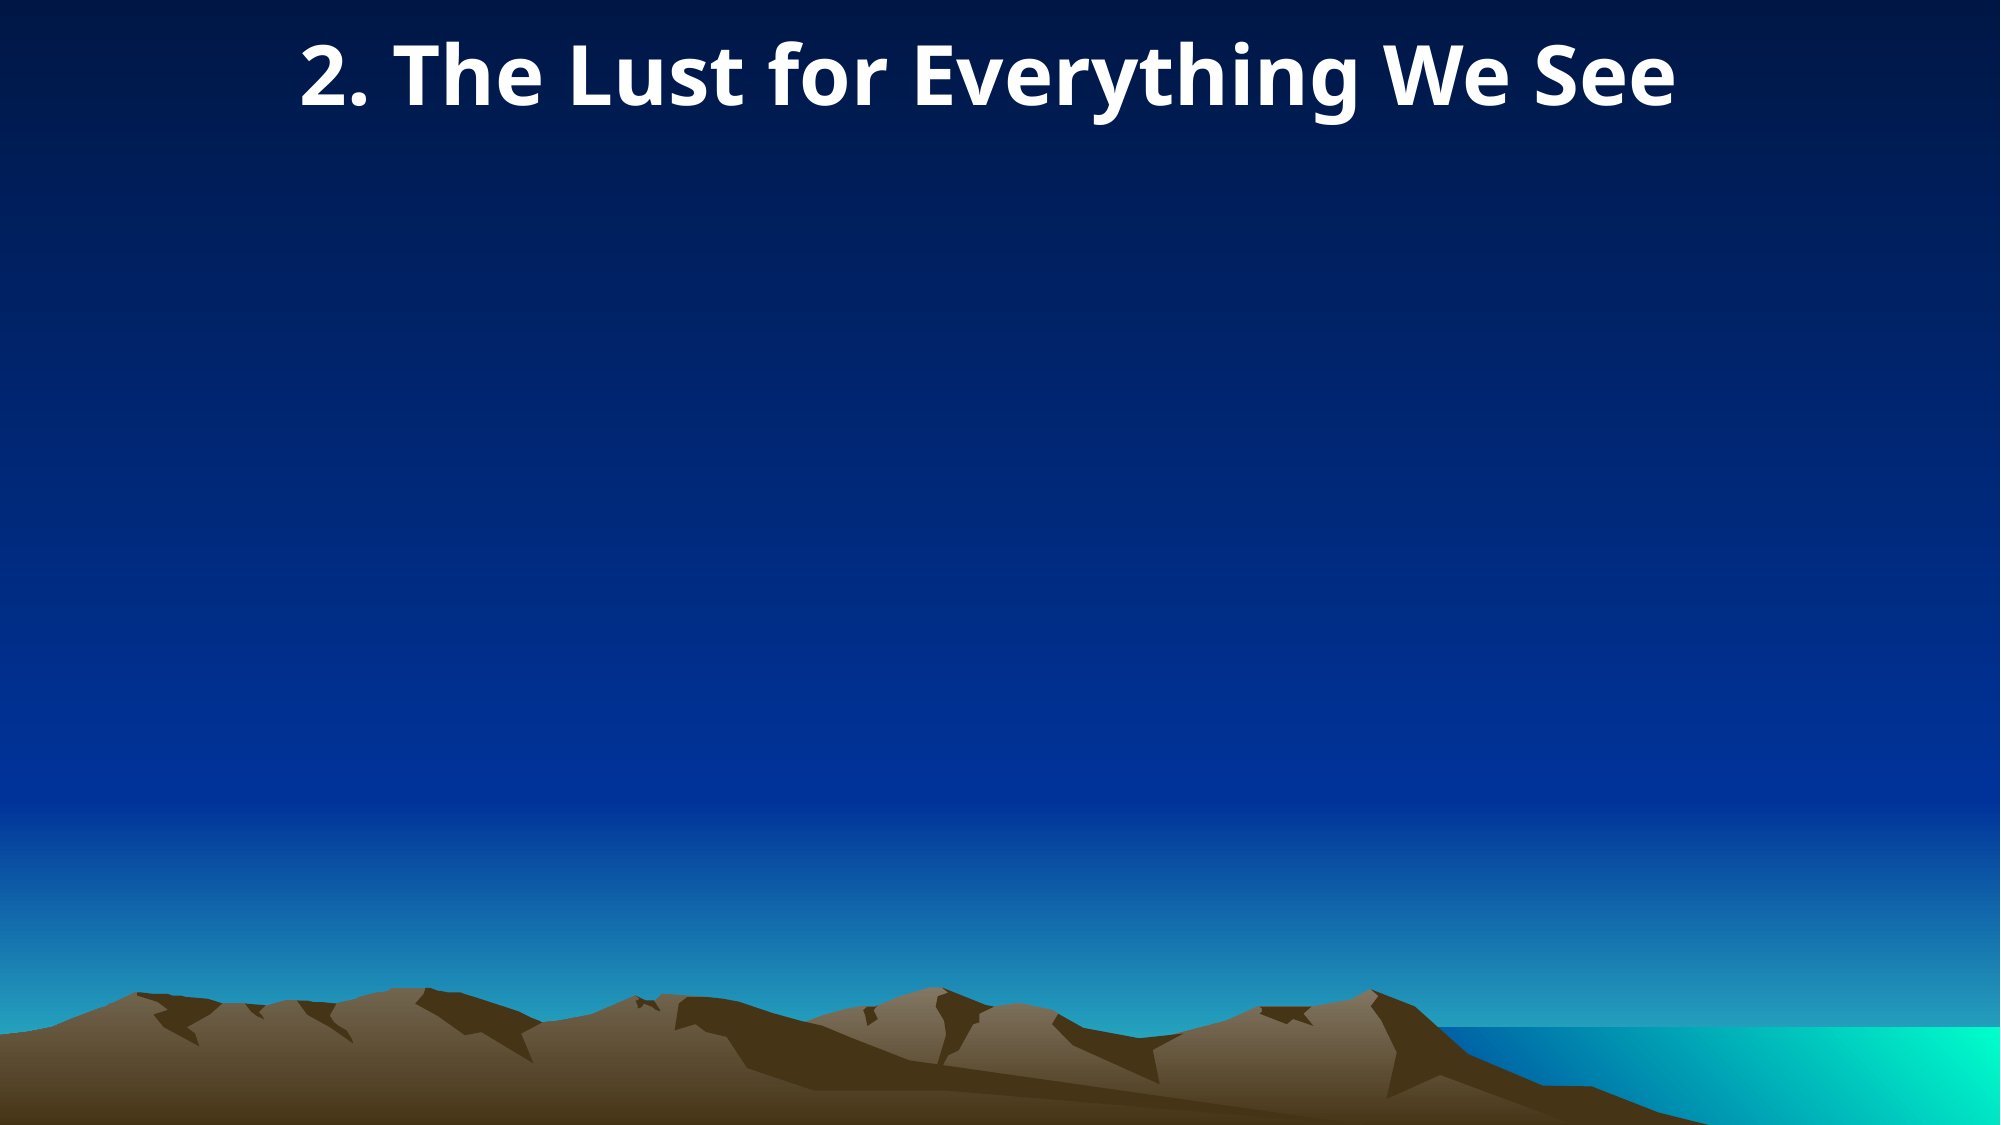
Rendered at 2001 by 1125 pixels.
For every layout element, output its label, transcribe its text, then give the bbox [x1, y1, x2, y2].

text_box 2. The Lust for Everything We See [0, 0, 2000, 900]
